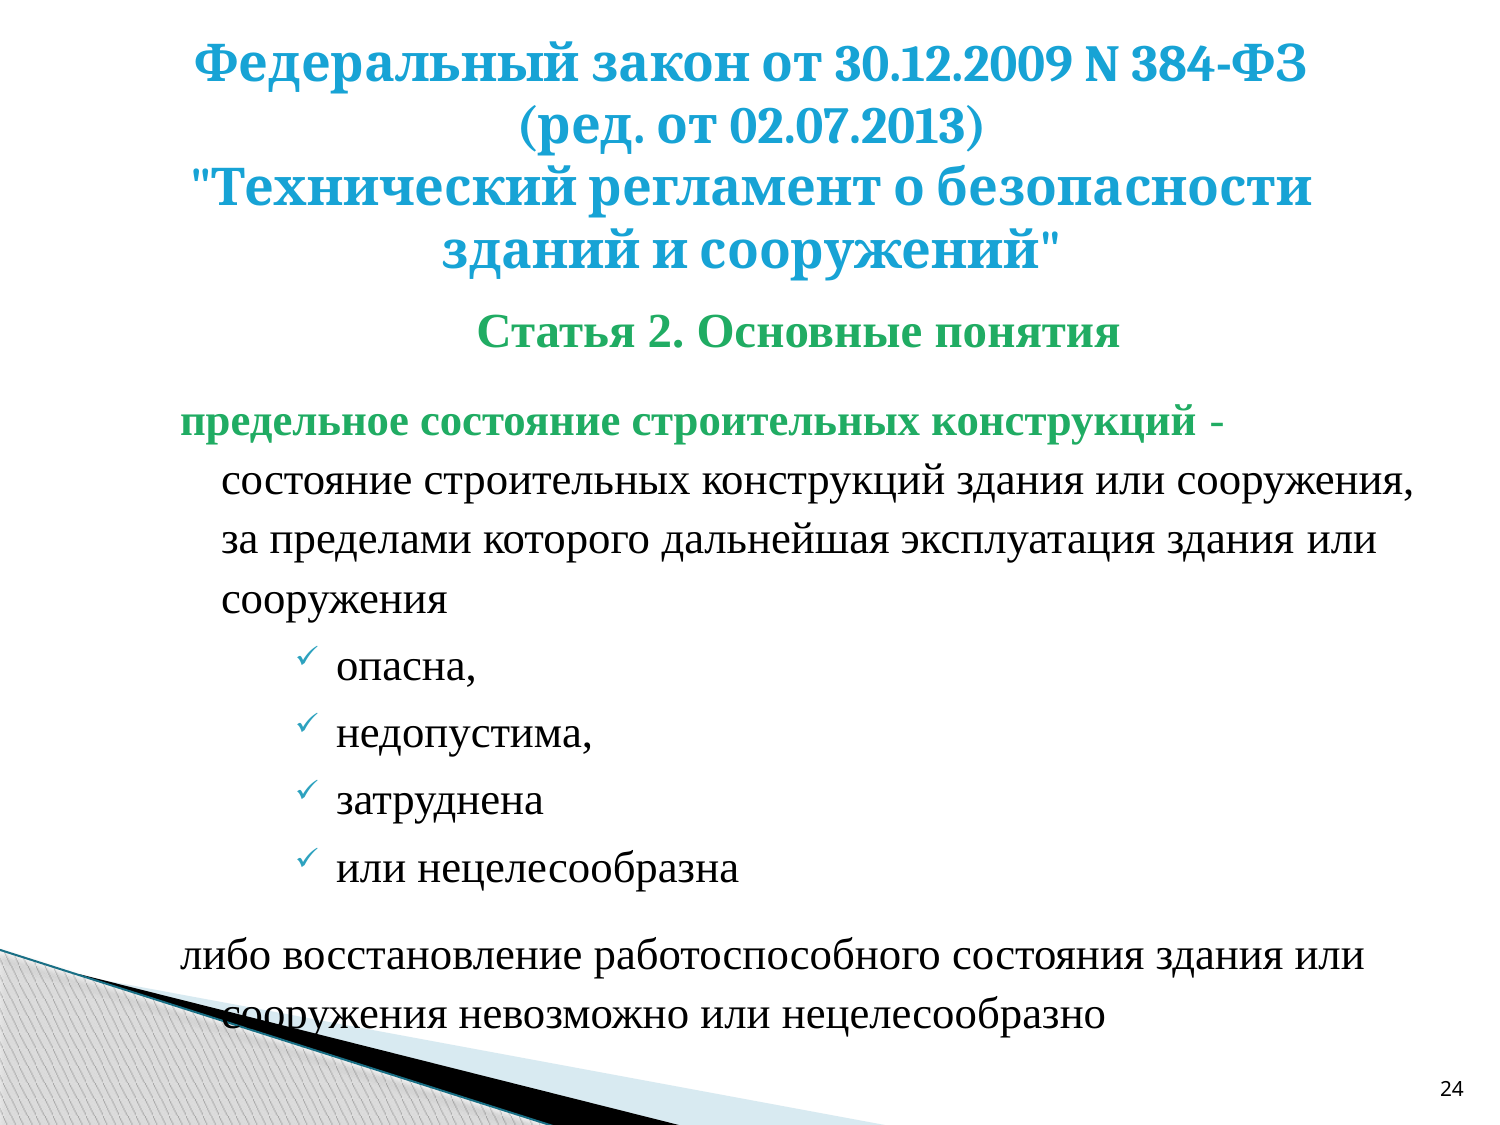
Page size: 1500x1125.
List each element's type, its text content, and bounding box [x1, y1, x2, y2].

list Статья 2. Основные понятия предельное состояние строительных конструкций - состояние строительных конструкций здания или сооружения, за пределами которого дальнейшая эксплуатация здания или сооружения опасна, недопустима, затруднена или нецелесообразна либо восстановление работоспособного состояния здания или сооружения невозможно или нецелесообразно [147, 290, 1433, 1047]
title Федеральный закон от 30.12.2009 N 384-ФЗ (ред. от 02.07.2013) "Технический регламент о безопасности зданий и сооружений" [76, 30, 1427, 277]
slide_number 24 [1418, 1051, 1479, 1112]
